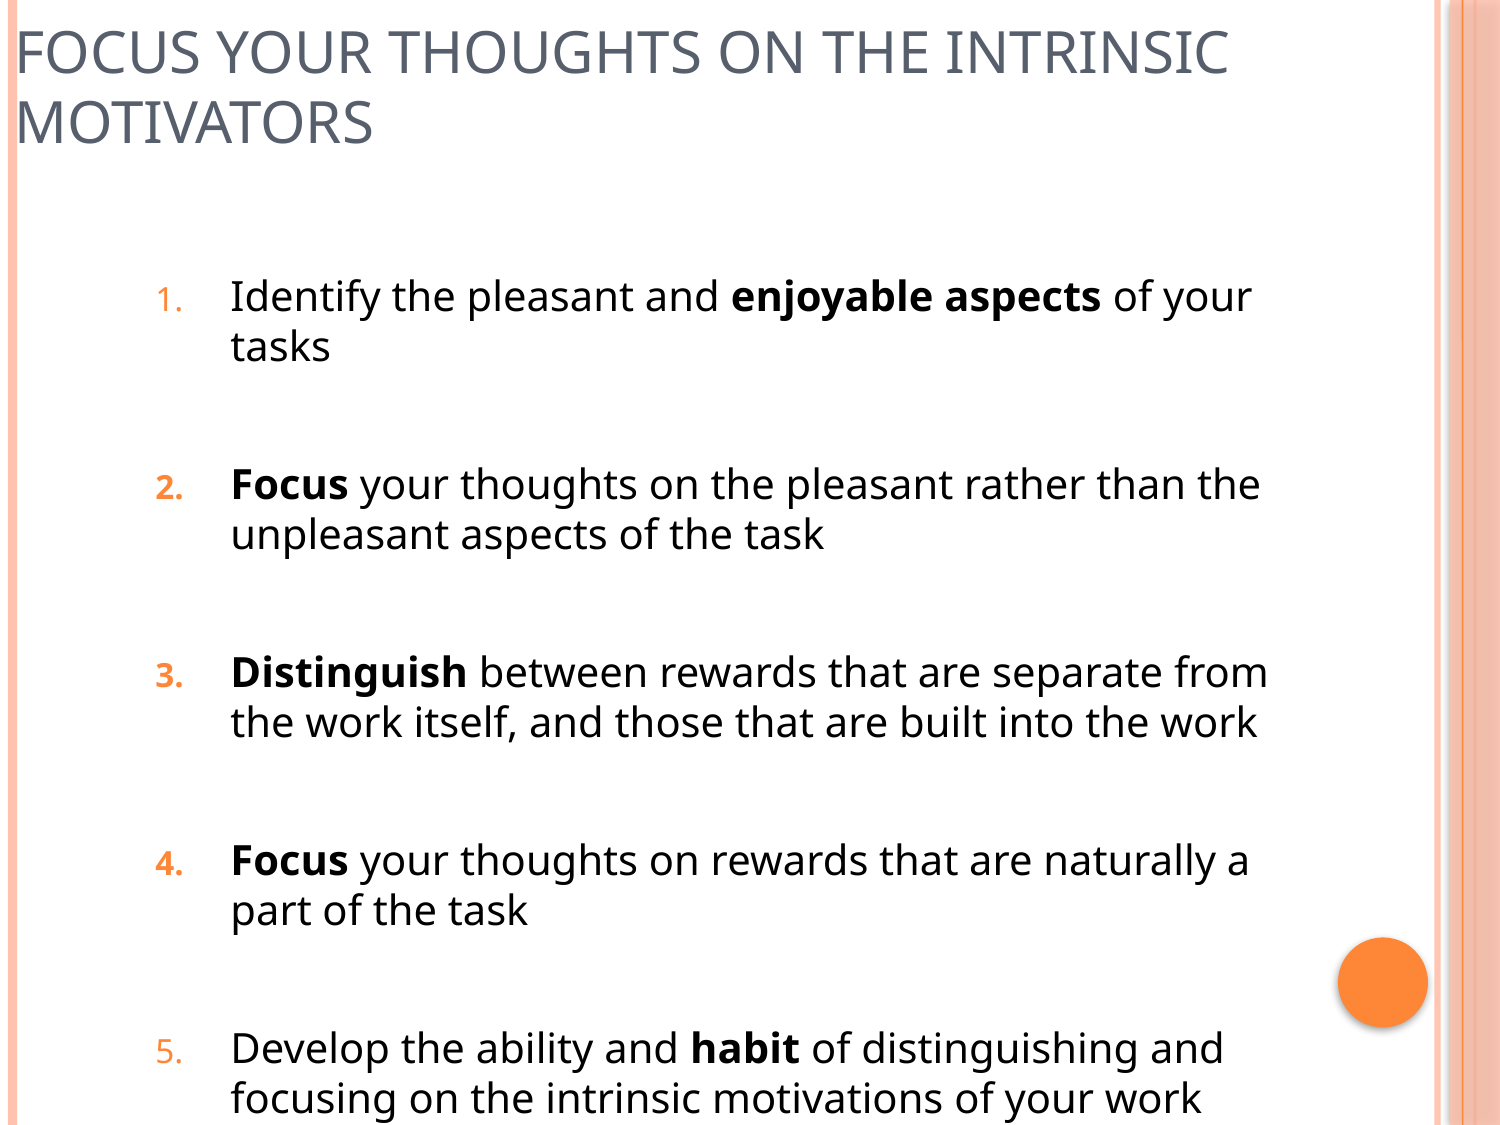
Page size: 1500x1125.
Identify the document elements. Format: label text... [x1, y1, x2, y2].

title Focus your thoughts on the intrinsic motivators [0, 70, 1263, 163]
list Identify the pleasant and enjoyable aspects of your tasks Focus your thoughts on the pleasant rather than the unpleasant aspects of the task Distinguish between rewards that are separate from the work itself, and those that are built into the work Focus your thoughts on rewards that are naturally a part of the task Develop the ability and habit of distinguishing and focusing on the intrinsic motivations of your work [75, 262, 1300, 1062]
